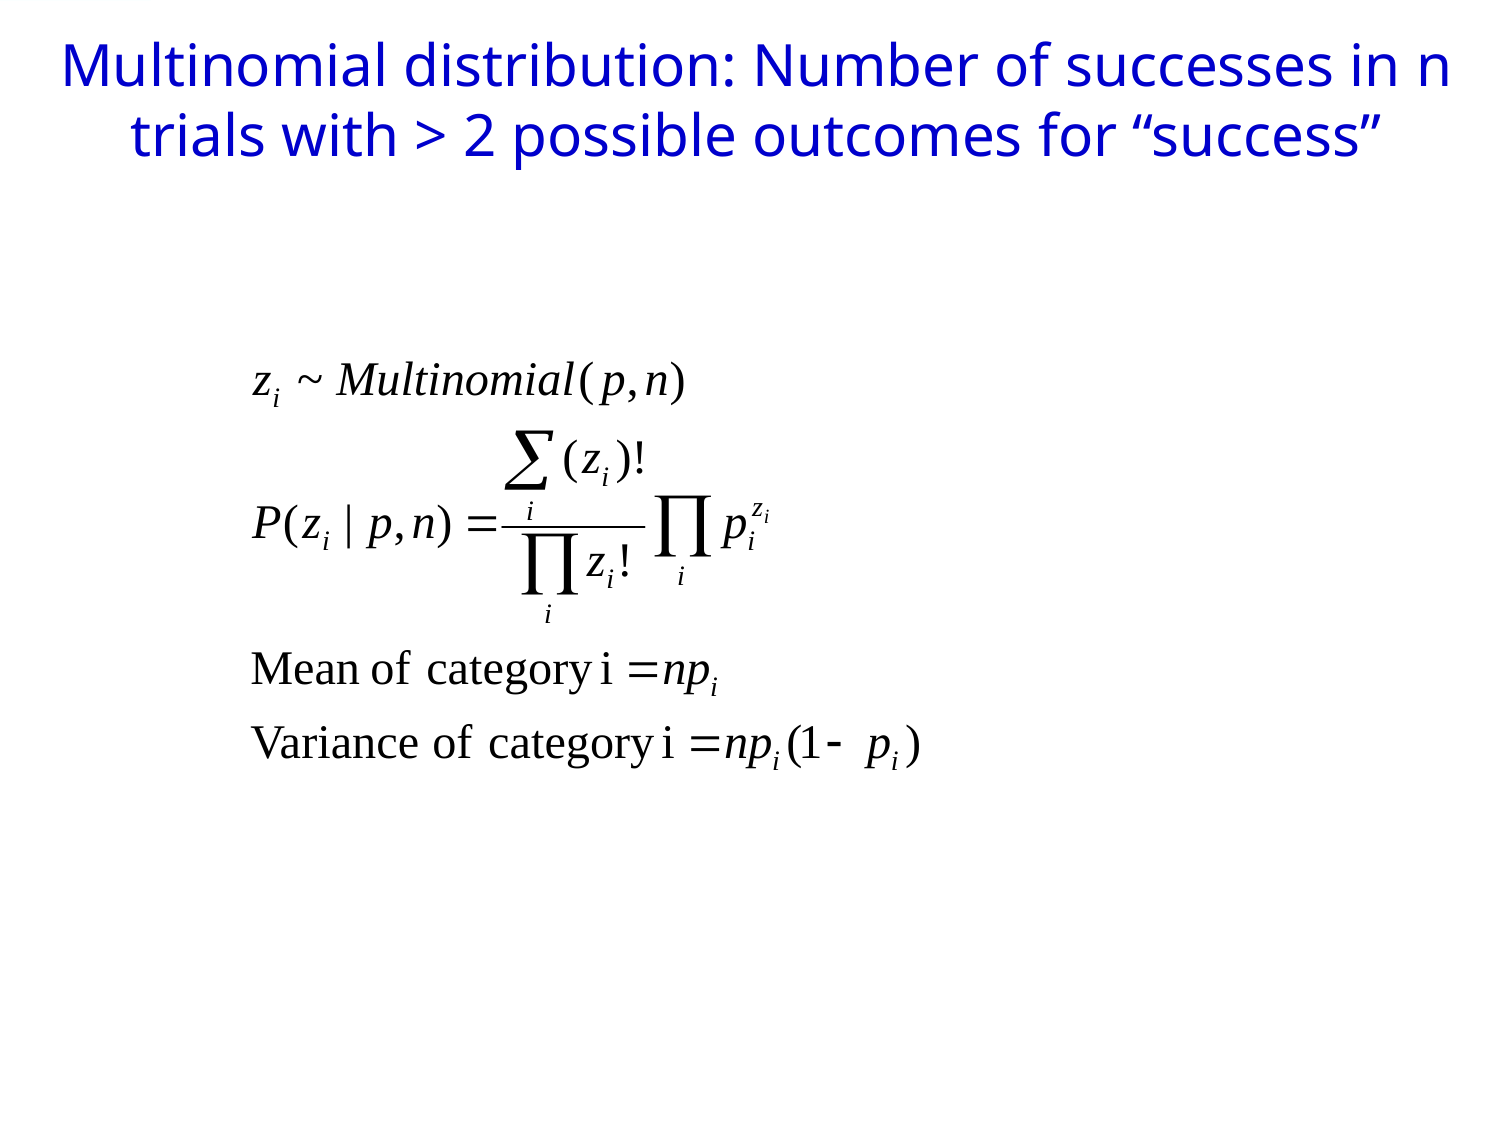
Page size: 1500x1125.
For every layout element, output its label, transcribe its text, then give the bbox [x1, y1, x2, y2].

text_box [242, 346, 932, 782]
title Multinomial distribution: Number of successes in n trials with > 2 possible outcomes for “success” [24, 0, 1488, 176]
